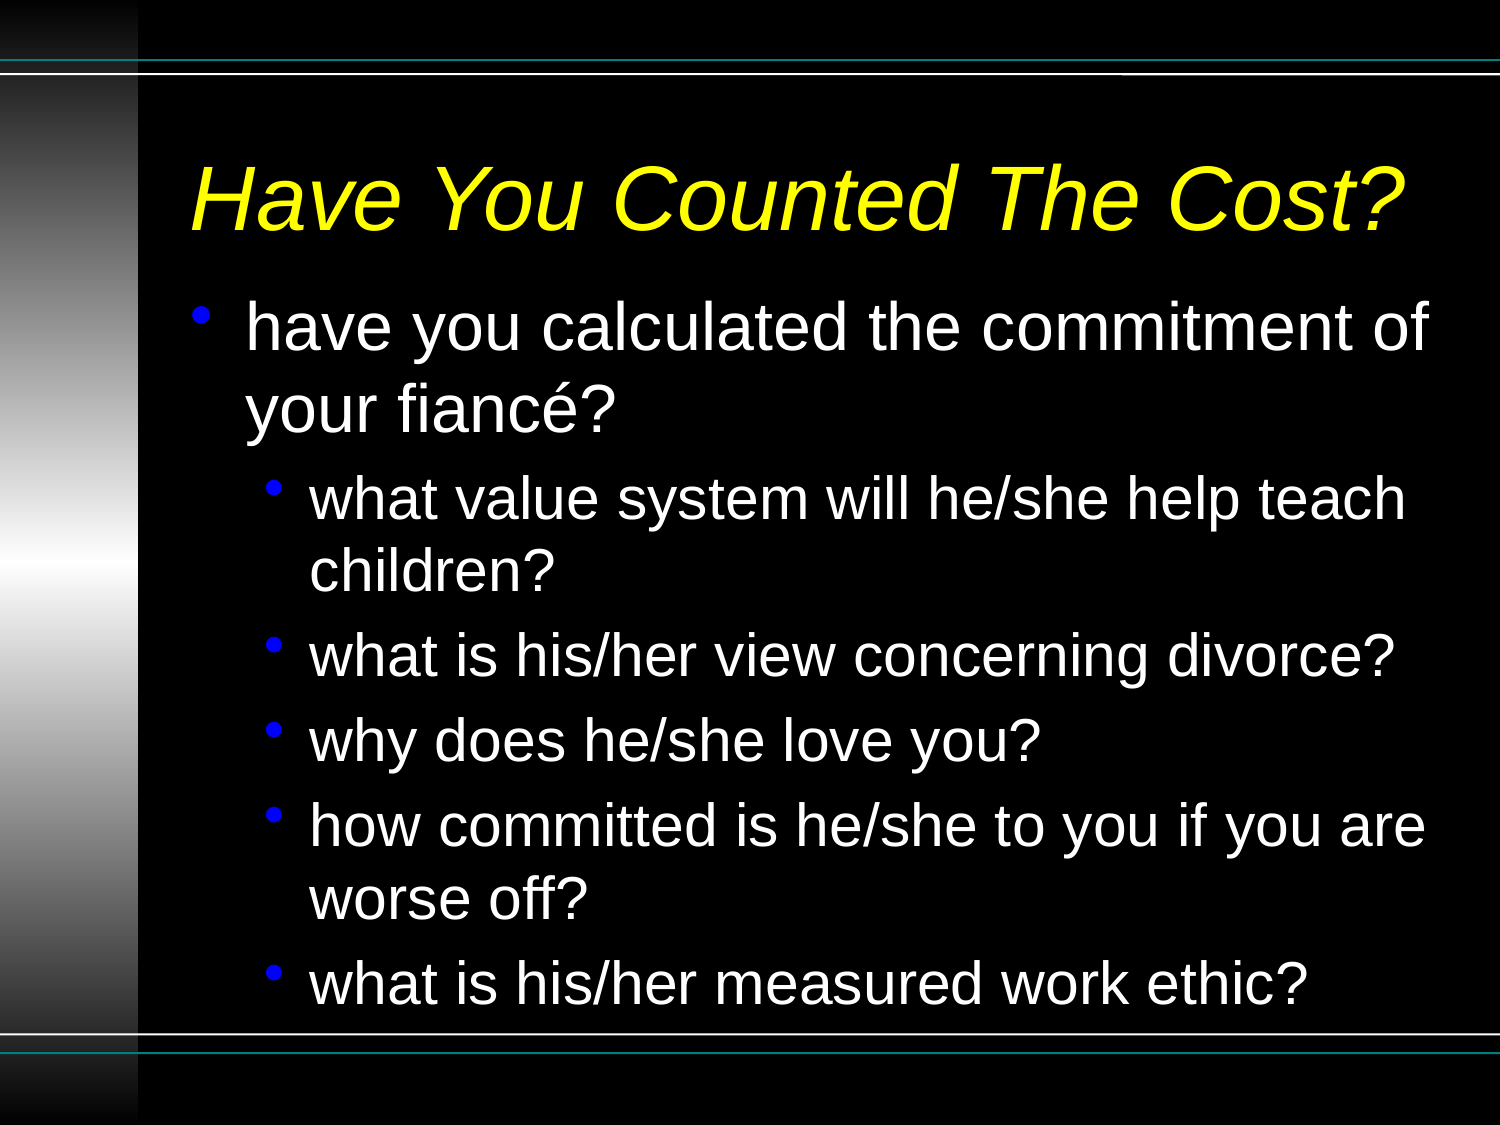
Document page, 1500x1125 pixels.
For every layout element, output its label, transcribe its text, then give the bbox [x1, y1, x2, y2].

title Have You Counted The Cost? [174, 99, 1450, 275]
list have you calculated the commitment of your fiancé? what value system will he/she help teach children? what is his/her view concerning divorce? why does he/she love you? how committed is he/she to you if you are worse off? what is his/her measured work ethic? [174, 275, 1500, 1025]
